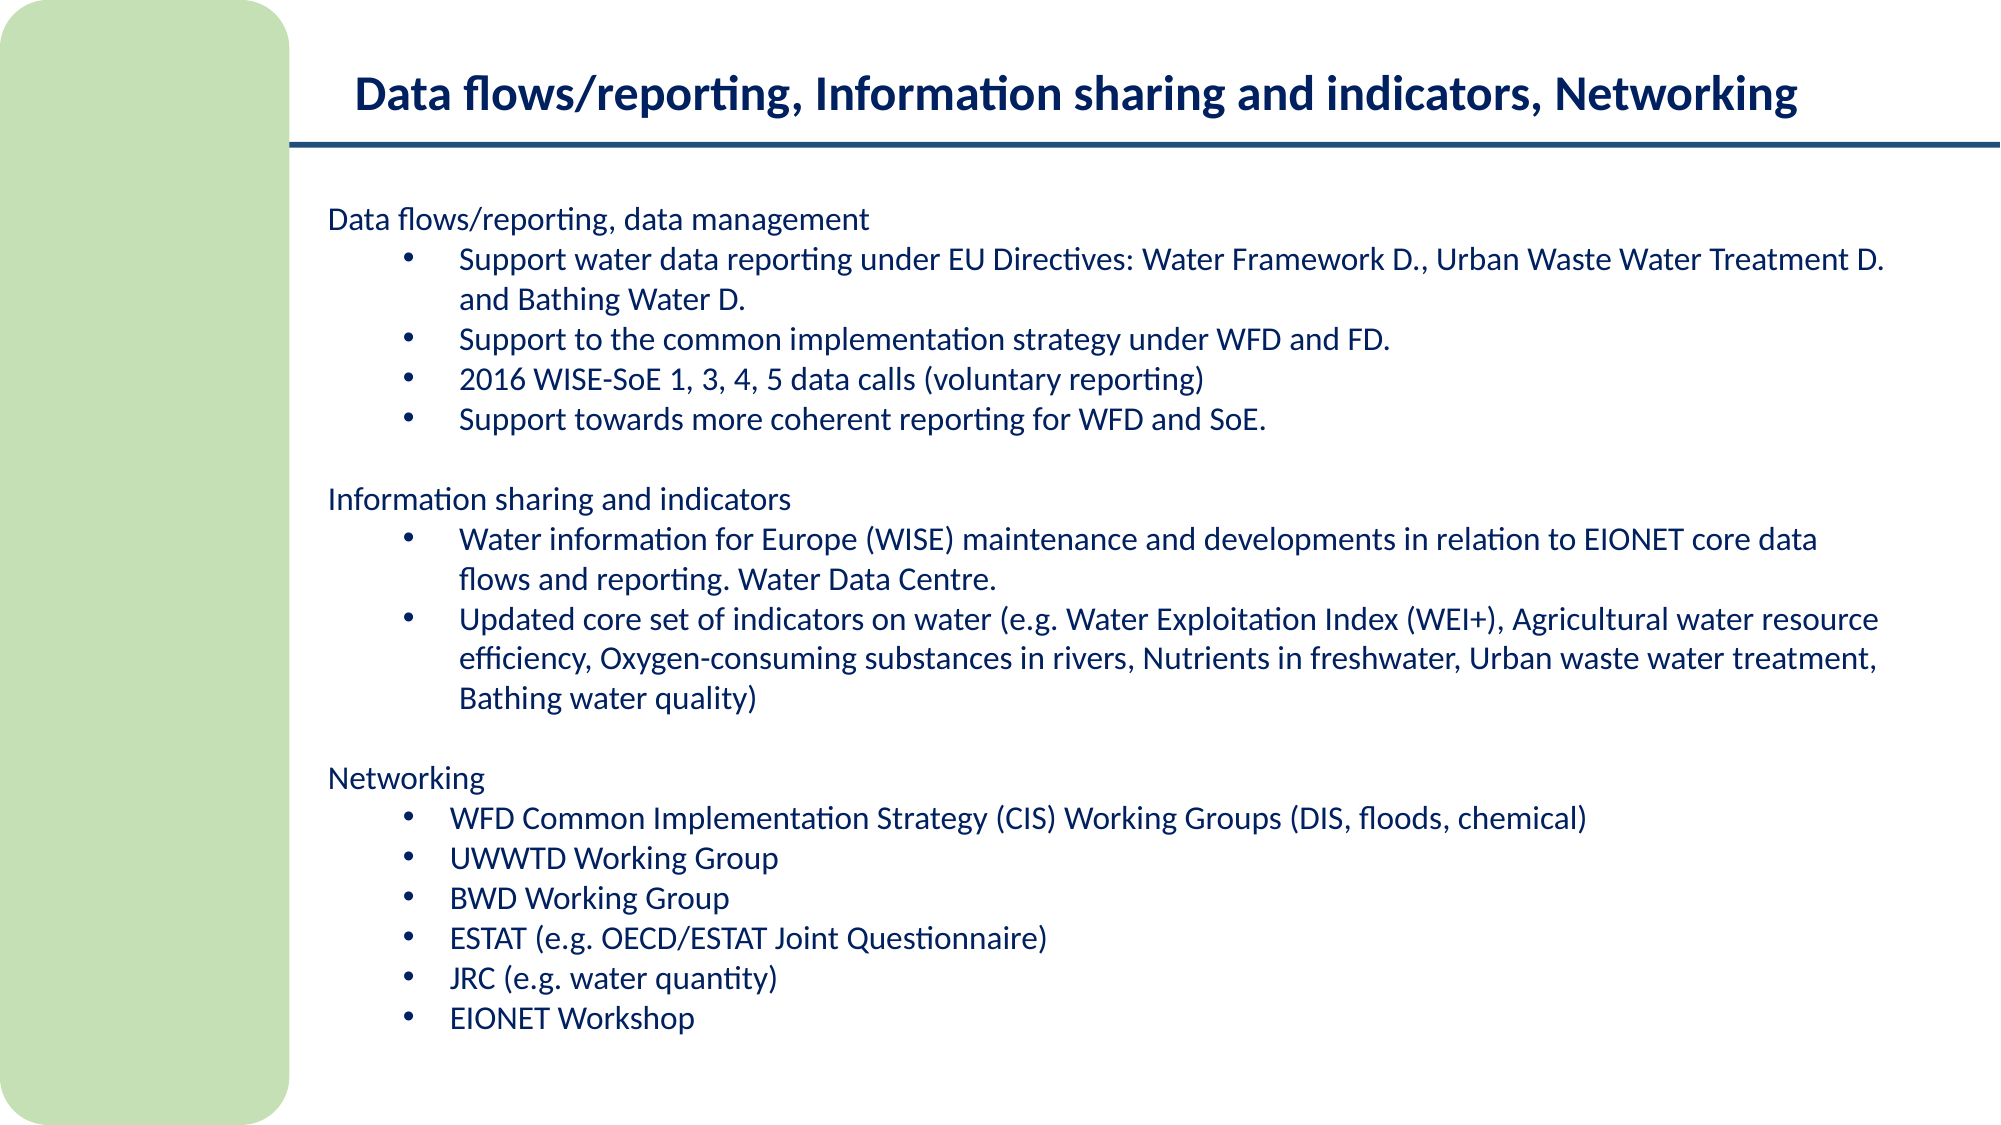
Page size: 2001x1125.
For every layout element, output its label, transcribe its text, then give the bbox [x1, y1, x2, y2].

text_box Data flows/reporting, Information sharing and indicators, Networking [339, 42, 1908, 128]
text_box [0, 0, 291, 1125]
text_box [291, 141, 2000, 148]
text_box Data flows/reporting, data management Support water data reporting under EU Directives: Water Framework D., Urban Waste Water Treatment D. and Bathing Water D. Support to the common implementation strategy under WFD and FD. 2016 WISE-SoE 1, 3, 4, 5 data calls (voluntary reporting) Support towards more coherent reporting for WFD and SoE. Information sharing and indicators Water information for Europe (WISE) maintenance and developments in relation to EIONET core data flows and reporting. Water Data Centre. Updated core set of indicators on water (e.g. Water Exploitation Index (WEI+), Agricultural water resource efficiency, Oxygen-consuming substances in rivers, Nutrients in freshwater, Urban waste water treatment, Bathing water quality) Networking WFD Common Implementation Strategy (CIS) Working Groups (DIS, floods, chemical) UWWTD Working Group BWD Working Group ESTAT (e.g. OECD/ESTAT Joint Questionnaire) JRC (e.g. water quantity) EIONET Workshop [313, 150, 1908, 1084]
